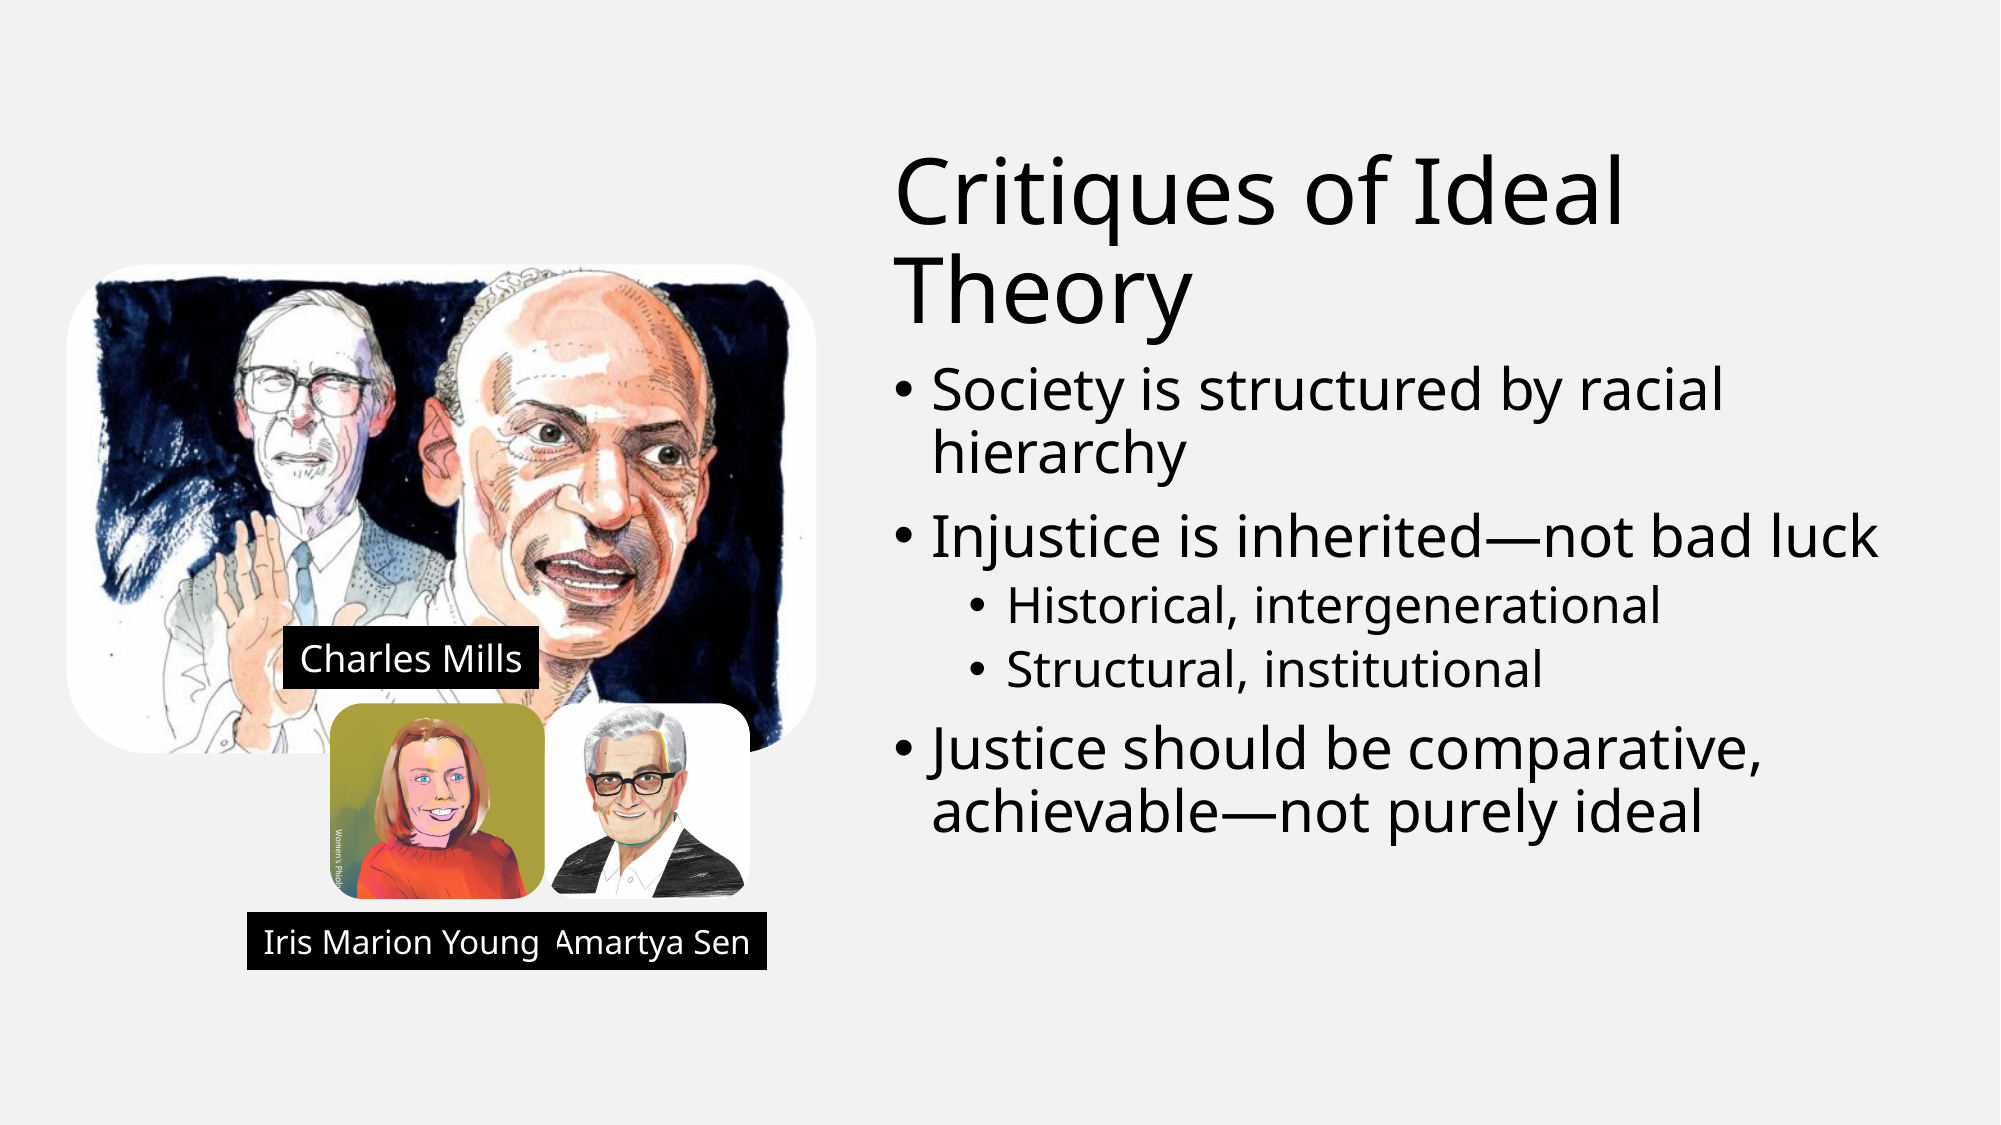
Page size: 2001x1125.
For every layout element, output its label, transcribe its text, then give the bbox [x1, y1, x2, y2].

text_box Society is structured by racial hierarchy Injustice is inherited—not bad luck Historical, intergenerational Structural, institutional Justice should be comparative, achievable—not purely ideal [878, 353, 1934, 1067]
text_box Iris Marion Young [247, 912, 557, 970]
text_box Amartya Sen [557, 912, 767, 970]
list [66, 263, 817, 754]
picture [329, 702, 751, 900]
title Critiques of Ideal Theory [878, 135, 1810, 353]
